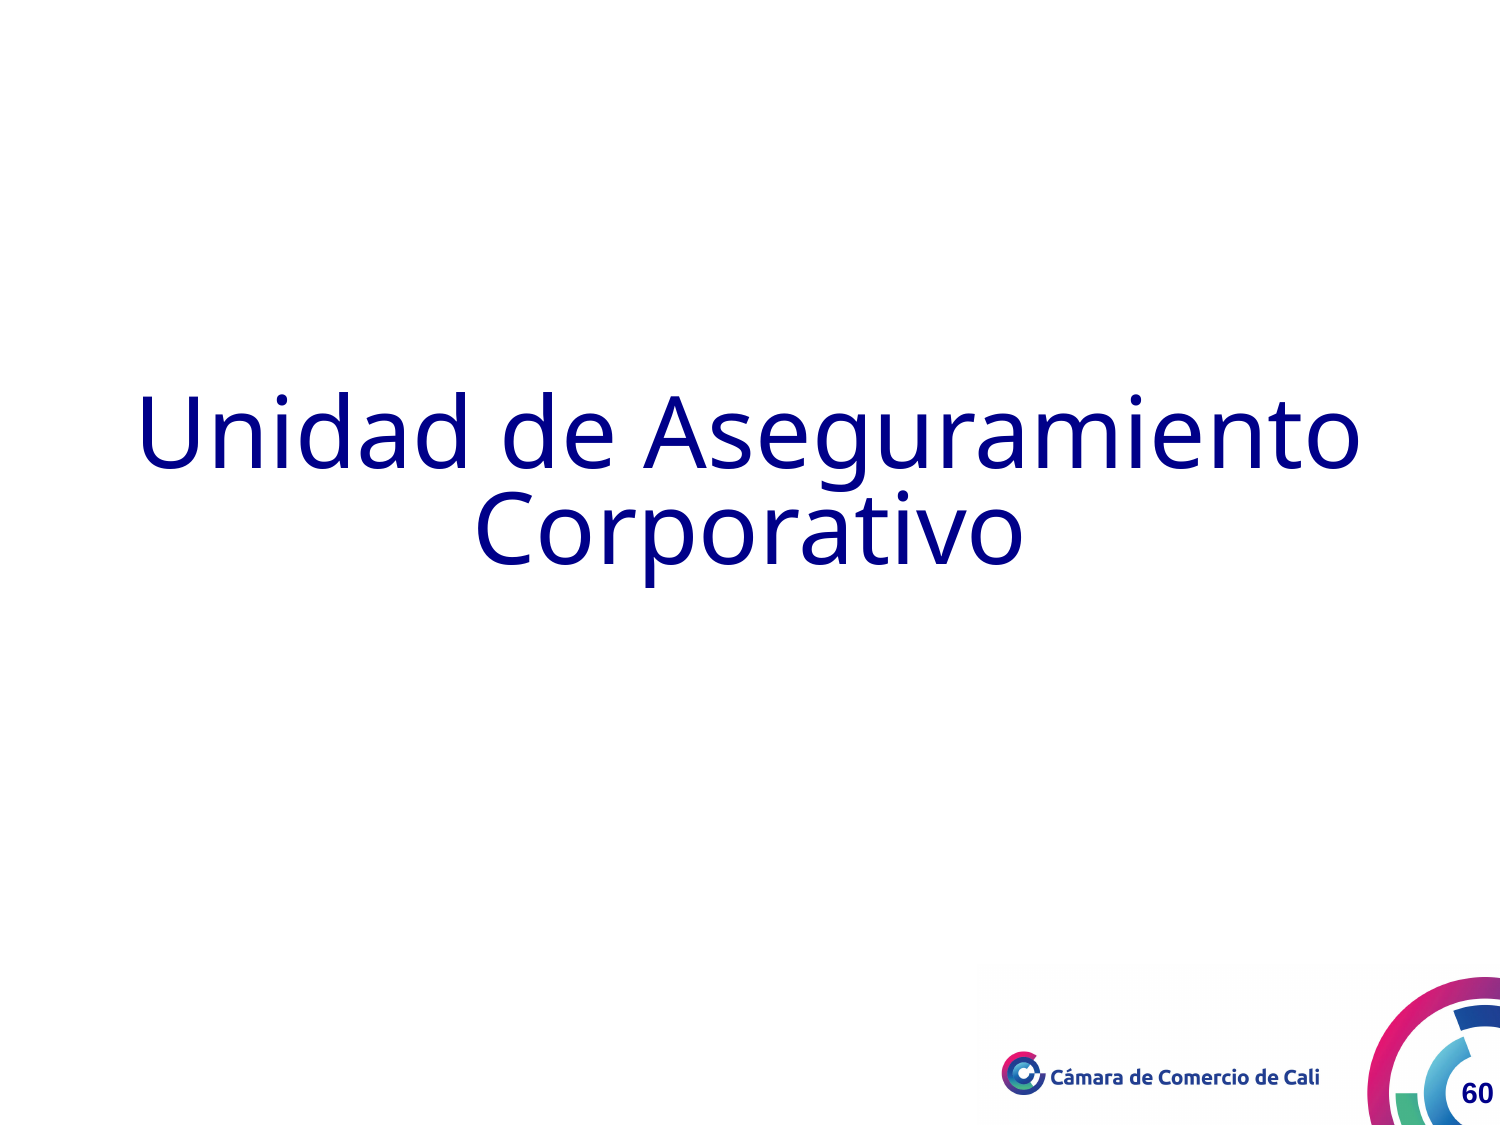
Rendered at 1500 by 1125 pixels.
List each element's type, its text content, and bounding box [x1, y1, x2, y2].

picture [977, 964, 1500, 1125]
text_box Unidad de Aseguramiento Corporativo [41, 384, 1459, 591]
